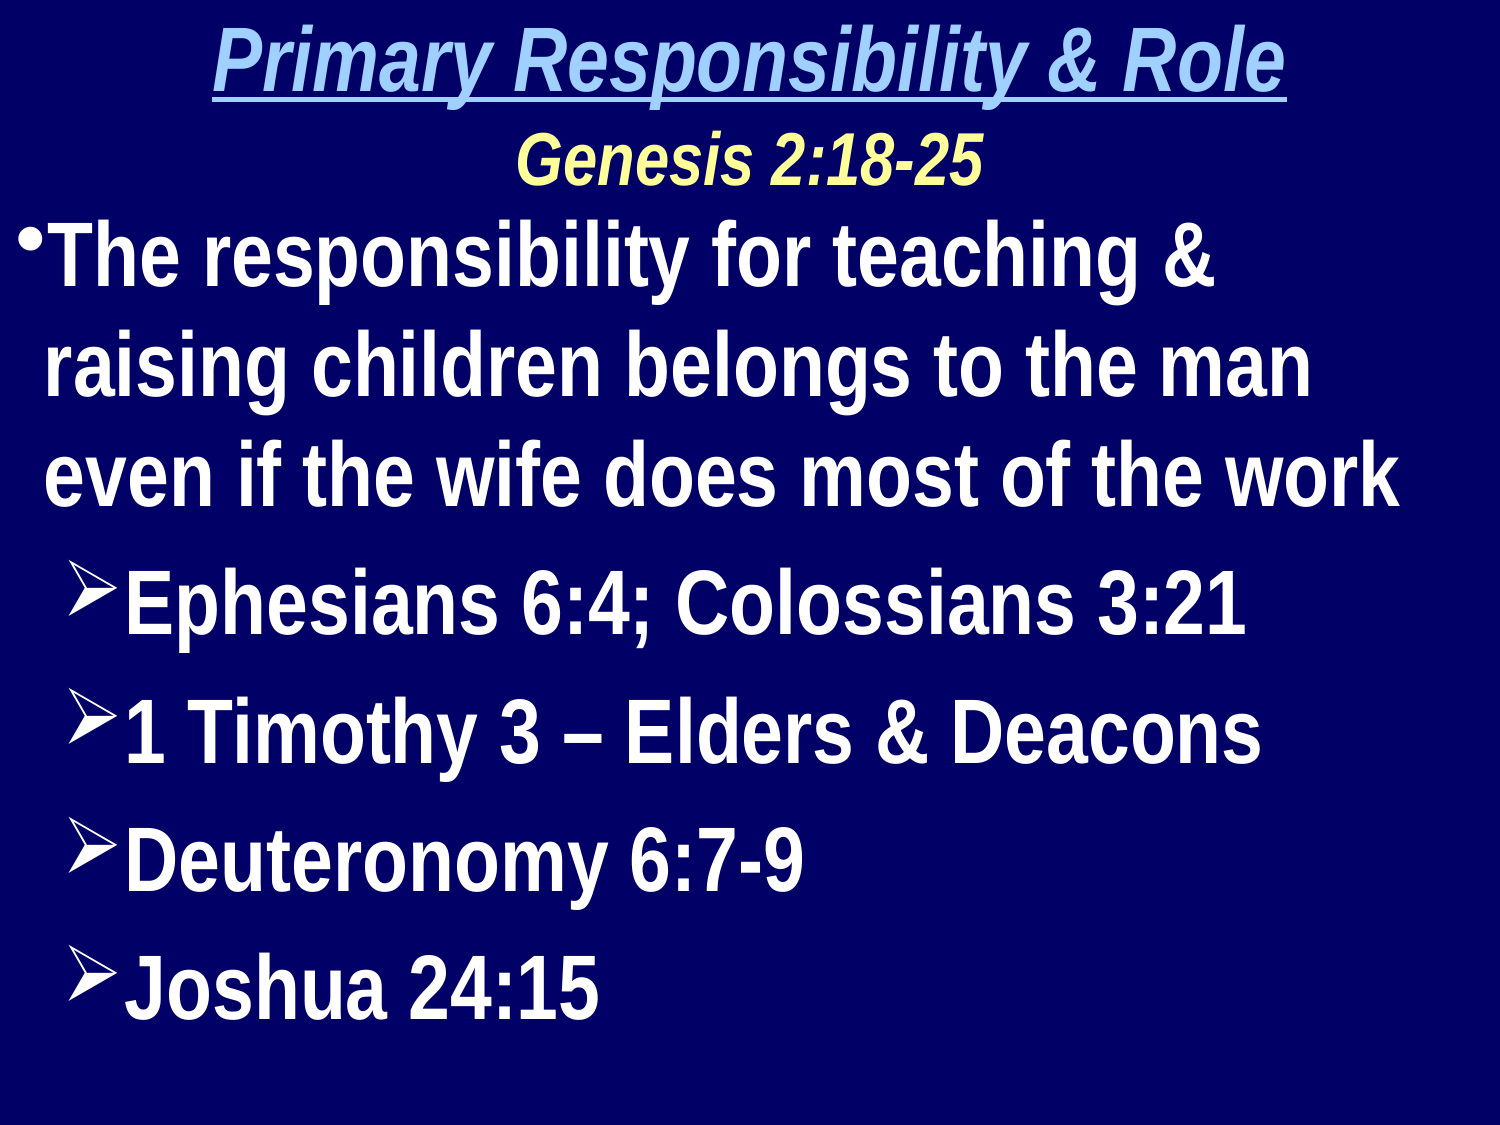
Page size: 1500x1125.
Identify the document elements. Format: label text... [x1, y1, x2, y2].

title Primary Responsibility & Role Genesis 2:18-25 [0, 0, 1500, 187]
list The responsibility for teaching & raising children belongs to the man even if the wife does most of the work Ephesians 6:4; Colossians 3:21 1 Timothy 3 – Elders & Deacons Deuteronomy 6:7-9 Joshua 24:15 [0, 187, 1500, 1125]
